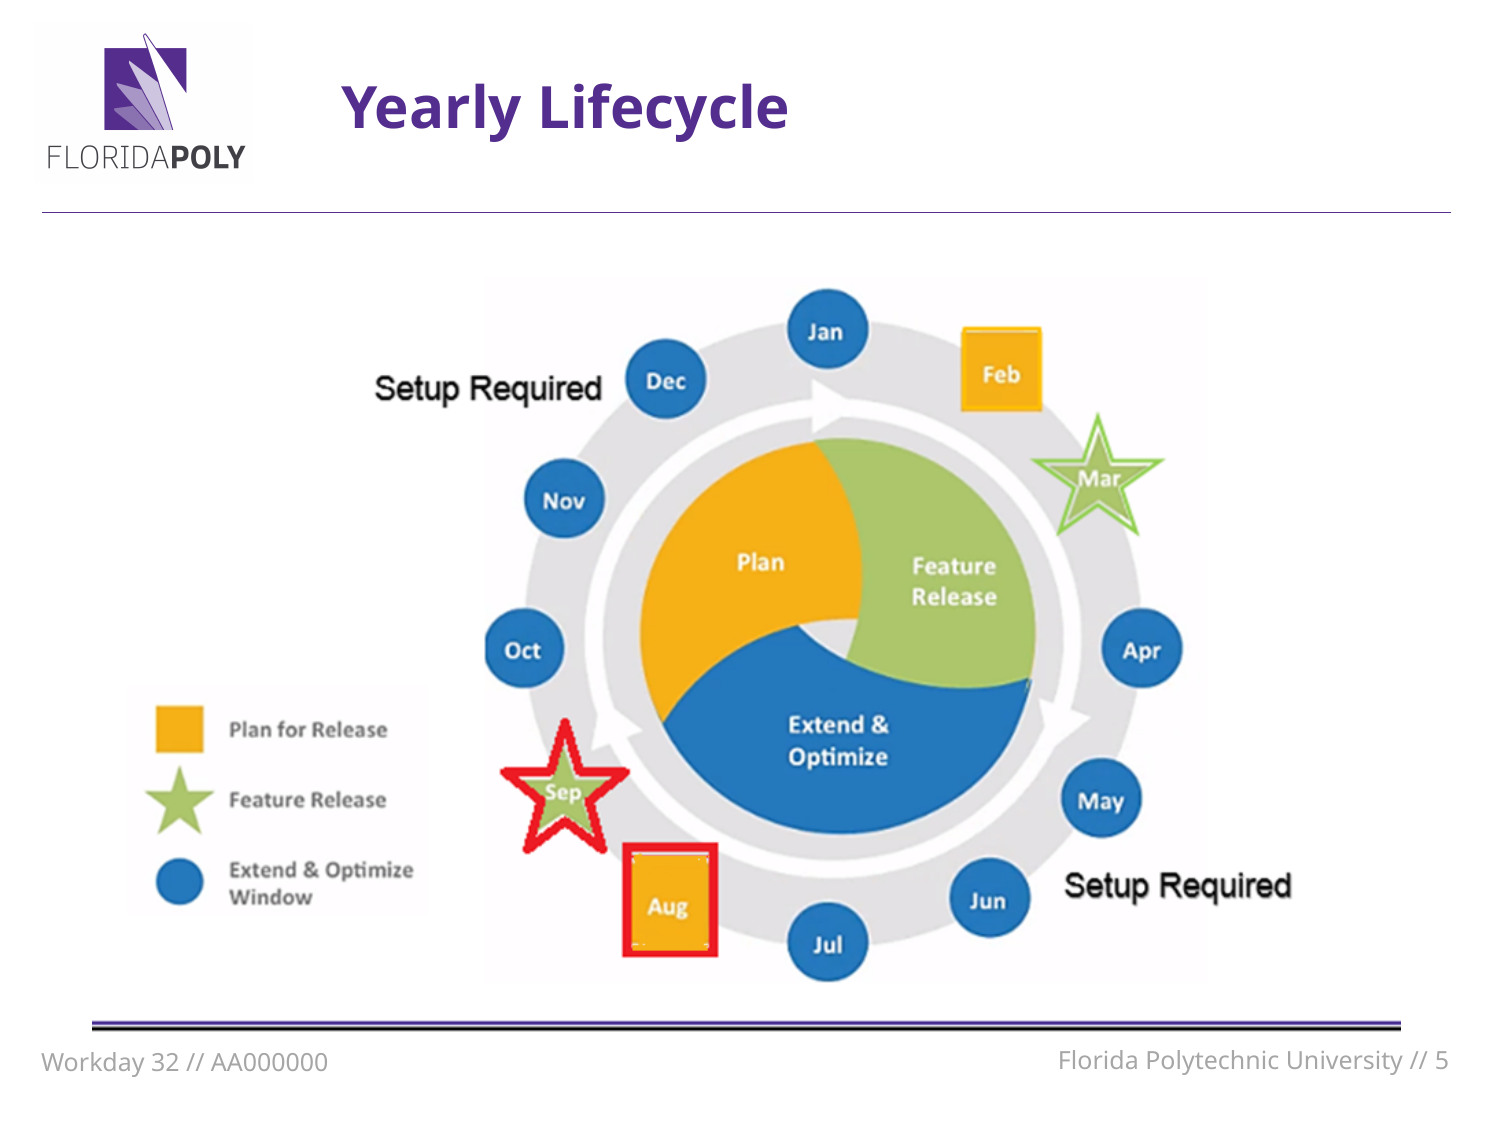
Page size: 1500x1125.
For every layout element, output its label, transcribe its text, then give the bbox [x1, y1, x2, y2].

text_box Workday 32 // AA000000 [26, 1038, 590, 1094]
picture [92, 245, 1401, 1036]
text_box Yearly Lifecycle [326, 62, 1500, 148]
text_box Florida Polytechnic University // 5 [852, 1037, 1465, 1093]
picture [34, 23, 253, 183]
